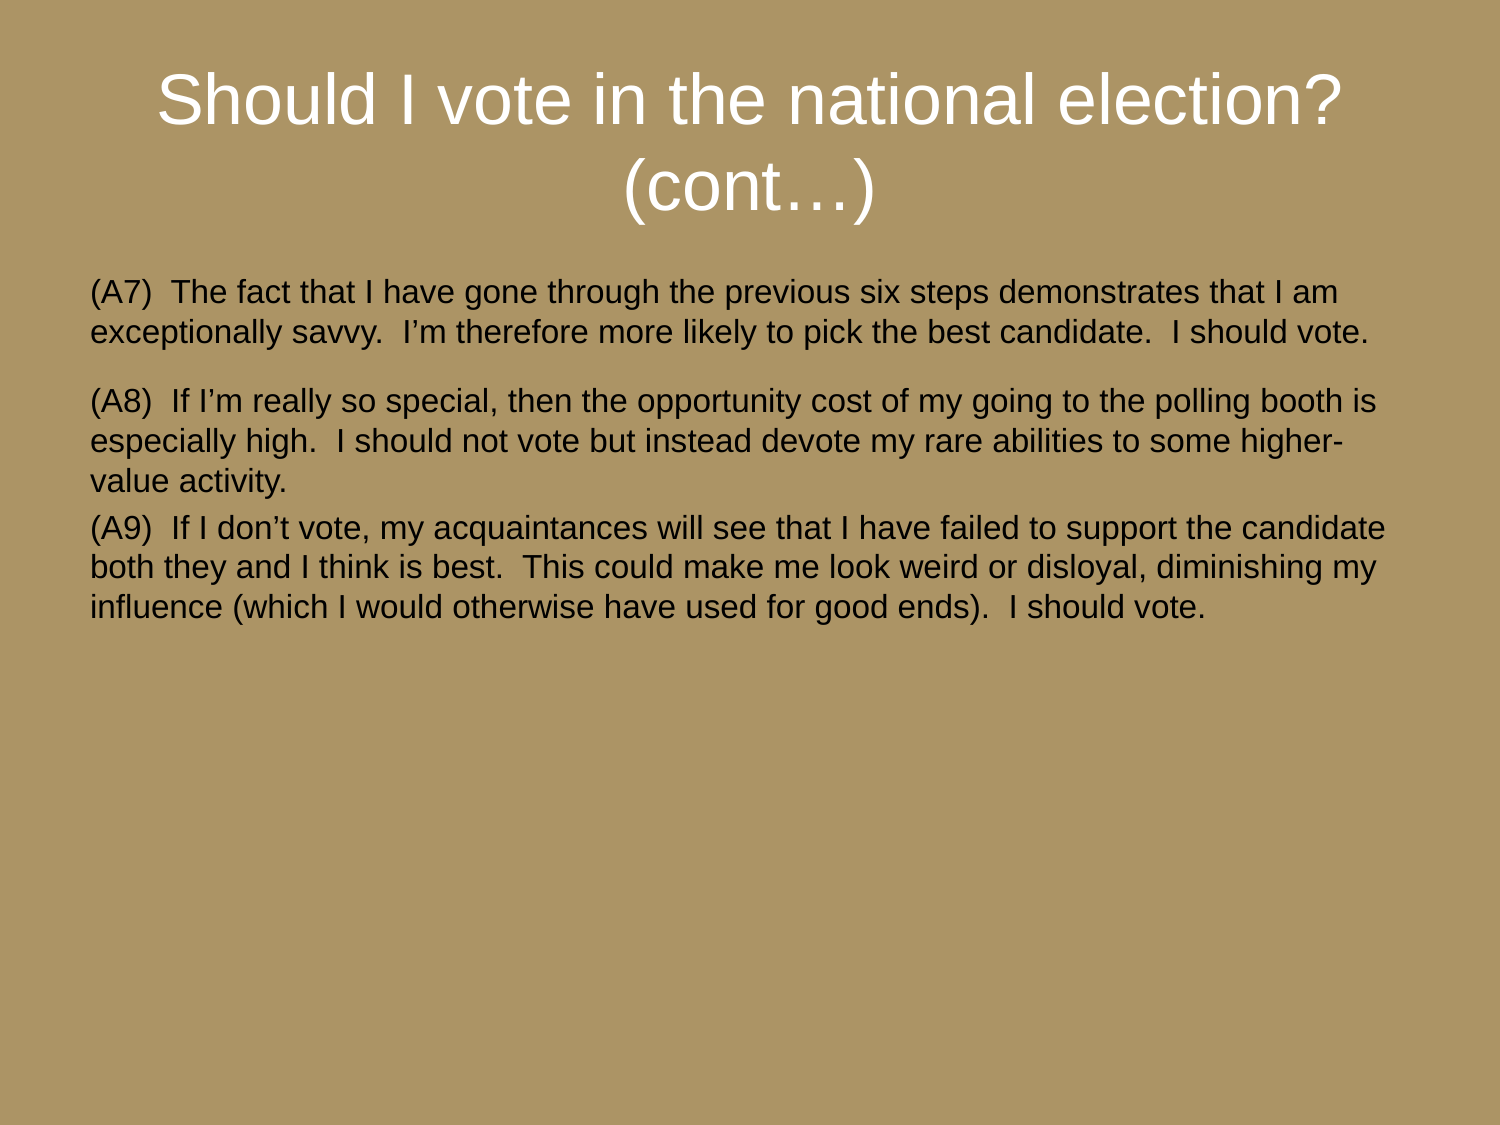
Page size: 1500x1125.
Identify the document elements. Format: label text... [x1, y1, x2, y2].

title Should I vote in the national election? (cont…) [75, 45, 1425, 233]
list (A7) The fact that I have gone through the previous six steps demonstrates that I am exceptionally savvy. I’m therefore more likely to pick the best candidate. I should vote. (A8) If I’m really so special, then the opportunity cost of my going to the polling booth is especially high. I should not vote but instead devote my rare abilities to some higher-value activity. (A9) If I don’t vote, my acquaintances will see that I have failed to support the candidate both they and I think is best. This could make me look weird or disloyal, diminishing my influence (which I would otherwise have used for good ends). I should vote. [75, 262, 1425, 923]
